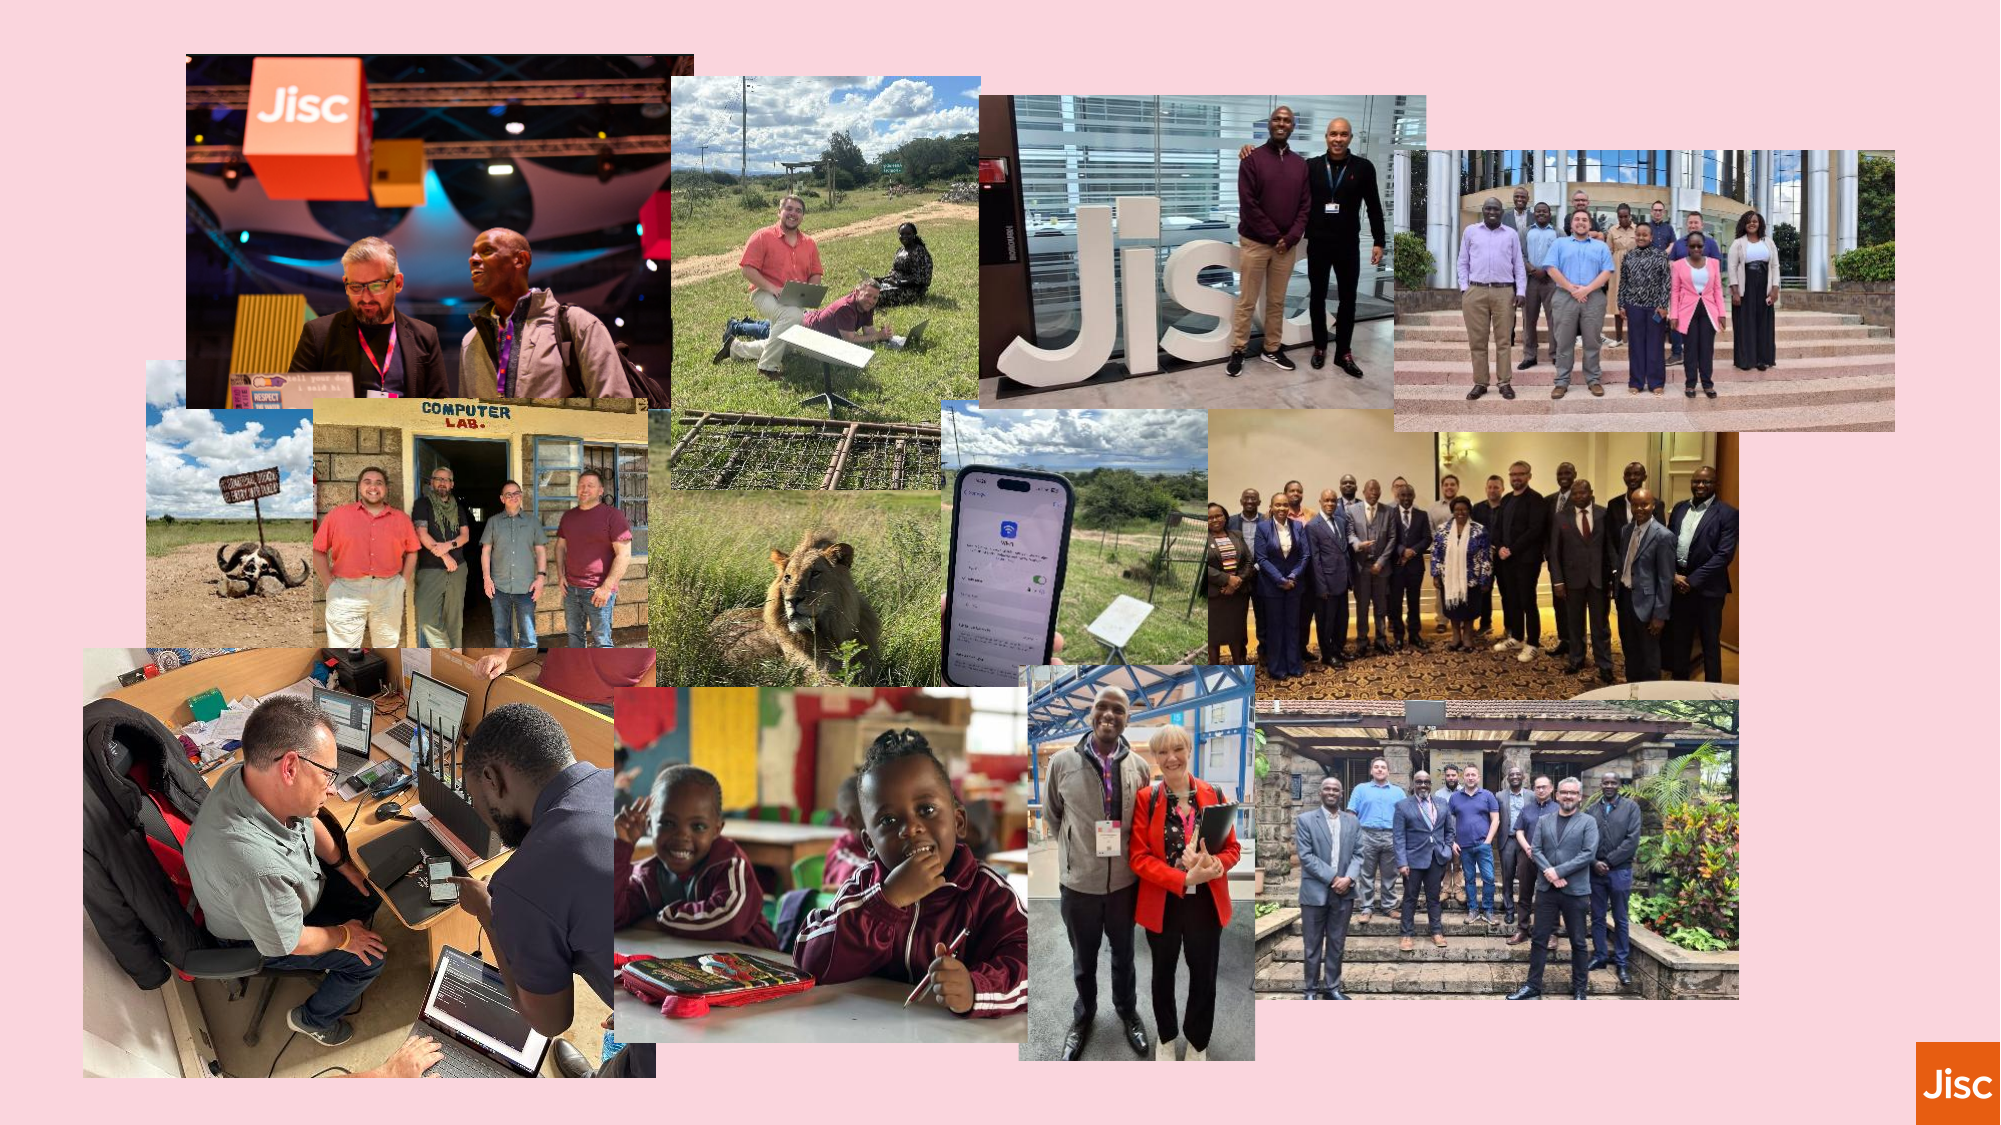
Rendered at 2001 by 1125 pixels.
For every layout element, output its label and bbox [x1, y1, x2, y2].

text_box [82, 54, 1895, 1078]
picture [1916, 1042, 2000, 1125]
